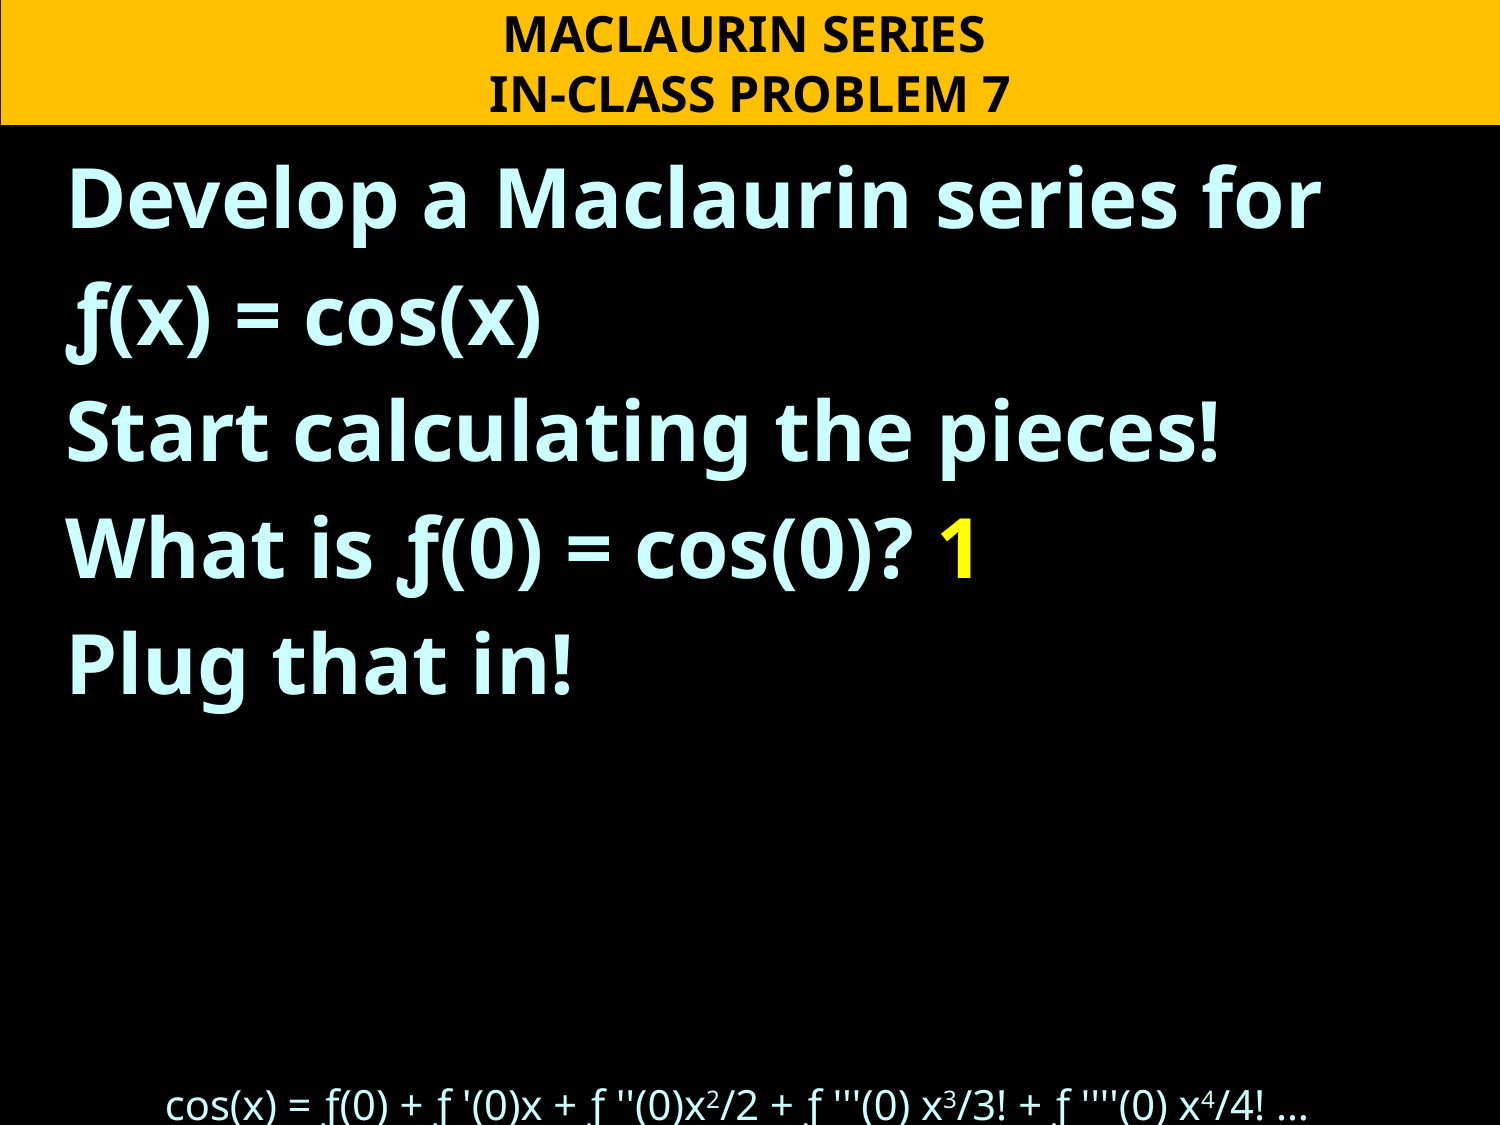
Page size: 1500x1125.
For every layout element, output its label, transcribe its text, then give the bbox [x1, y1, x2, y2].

text_box cos(x) = ƒ(0) + ƒ '(0)x + ƒ ''(0)x2/2 + ƒ '''(0) x3/3! + ƒ ''''(0) x4/4! … [149, 1071, 1500, 1125]
text_box MACLAURIN SERIES IN-CLASS PROBLEM 7 [0, 0, 1500, 125]
list Develop a Maclaurin series for ƒ(x) = cos(x) Start calculating the pieces! What is ƒ(0) = cos(0)? 1 Plug that in! [50, 137, 1500, 1063]
